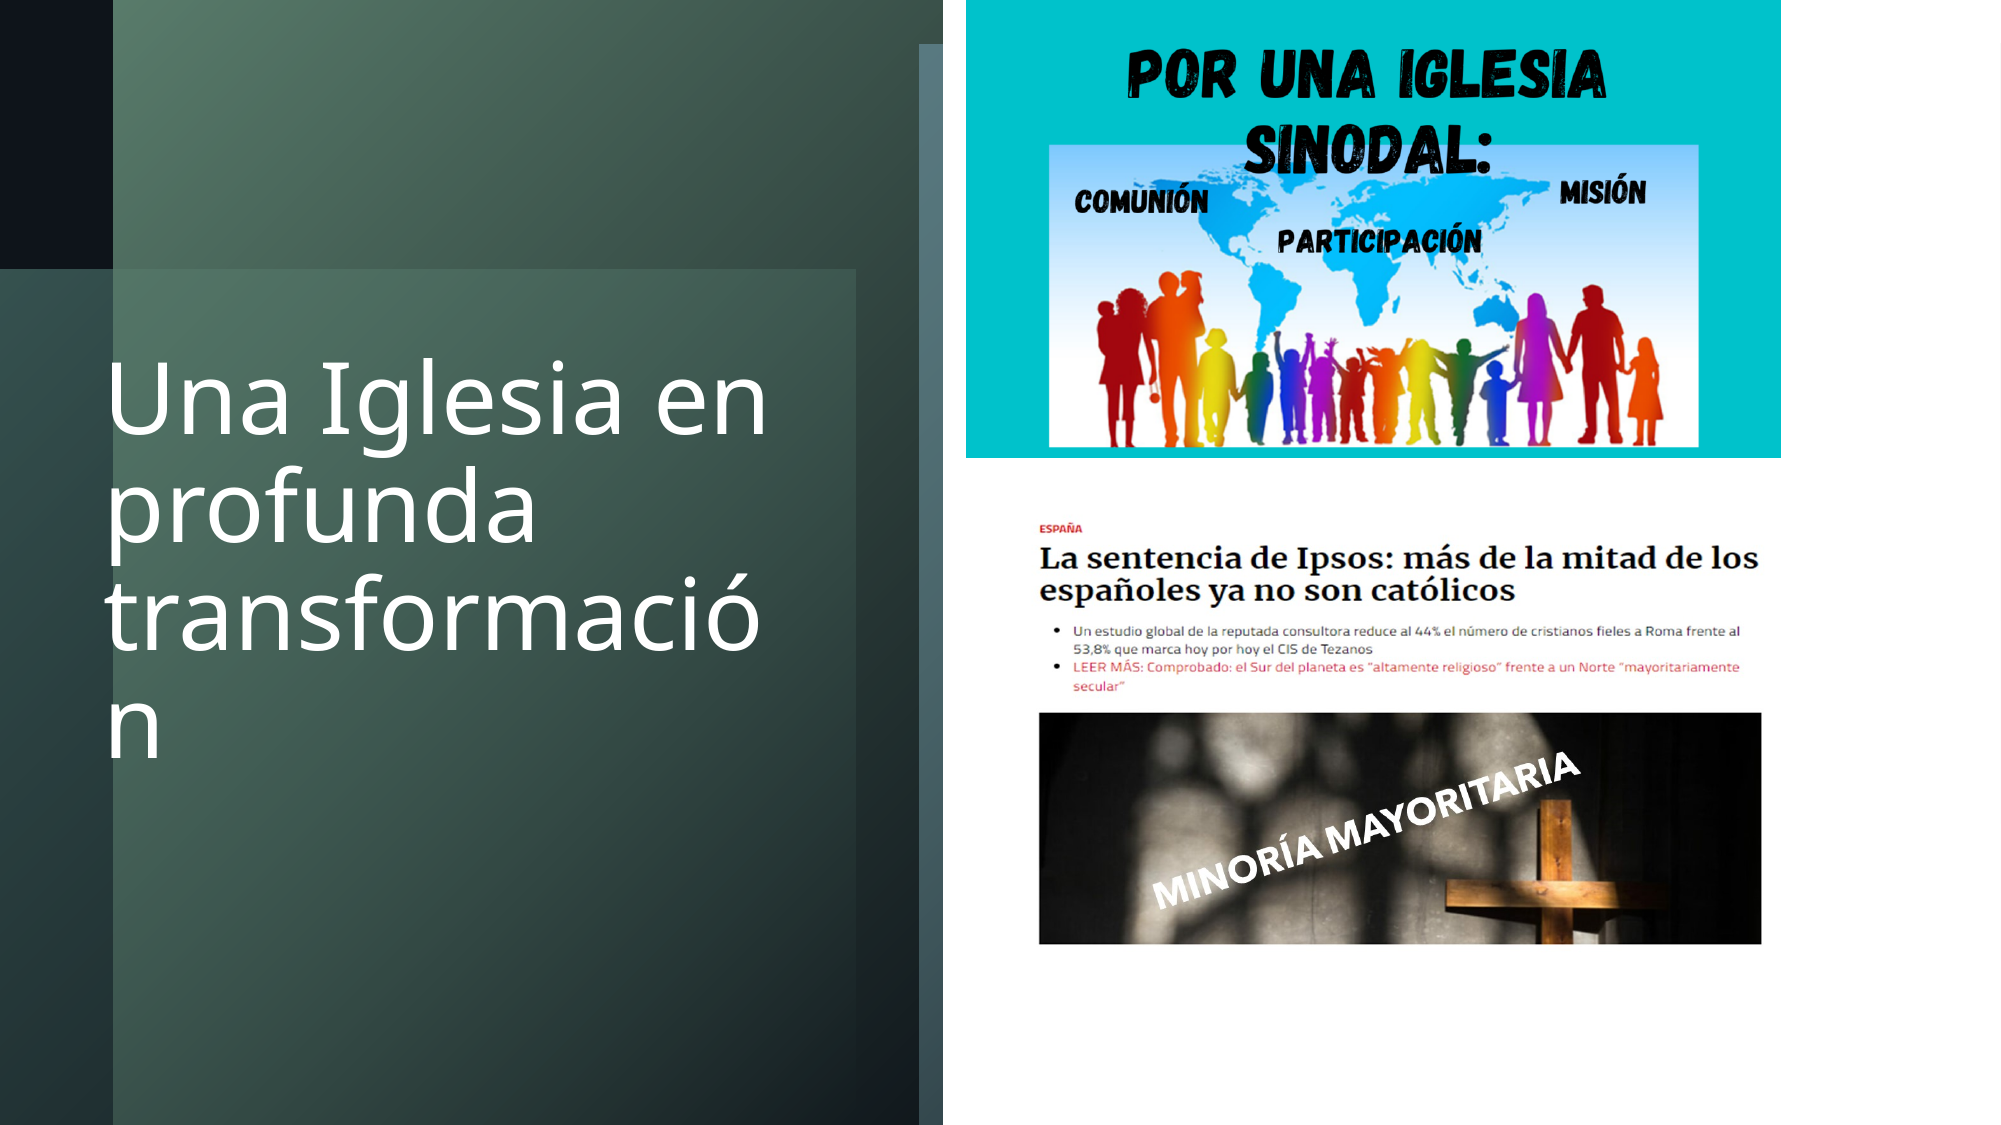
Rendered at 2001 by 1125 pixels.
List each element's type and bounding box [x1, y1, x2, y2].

text_box [0, 0, 2000, 1125]
picture [966, 0, 1781, 458]
picture [960, 504, 1774, 962]
